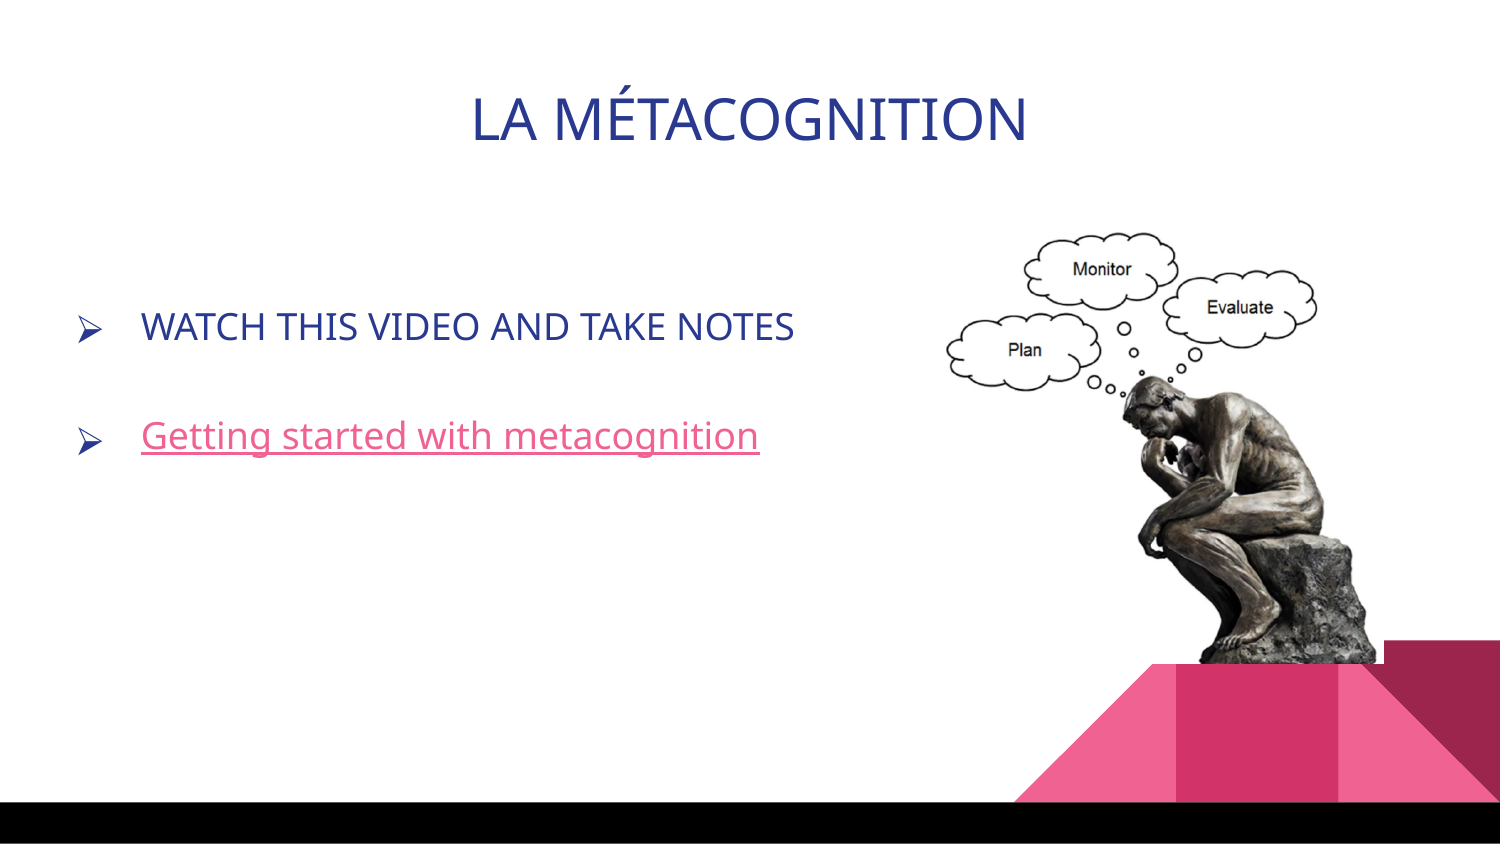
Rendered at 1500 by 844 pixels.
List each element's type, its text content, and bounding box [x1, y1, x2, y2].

text_box WATCH THIS VIDEO AND TAKE NOTES Getting started with metacognition [51, 201, 1449, 750]
text_box LA MÉTACOGNITION [51, 67, 1449, 167]
picture [920, 206, 1384, 664]
